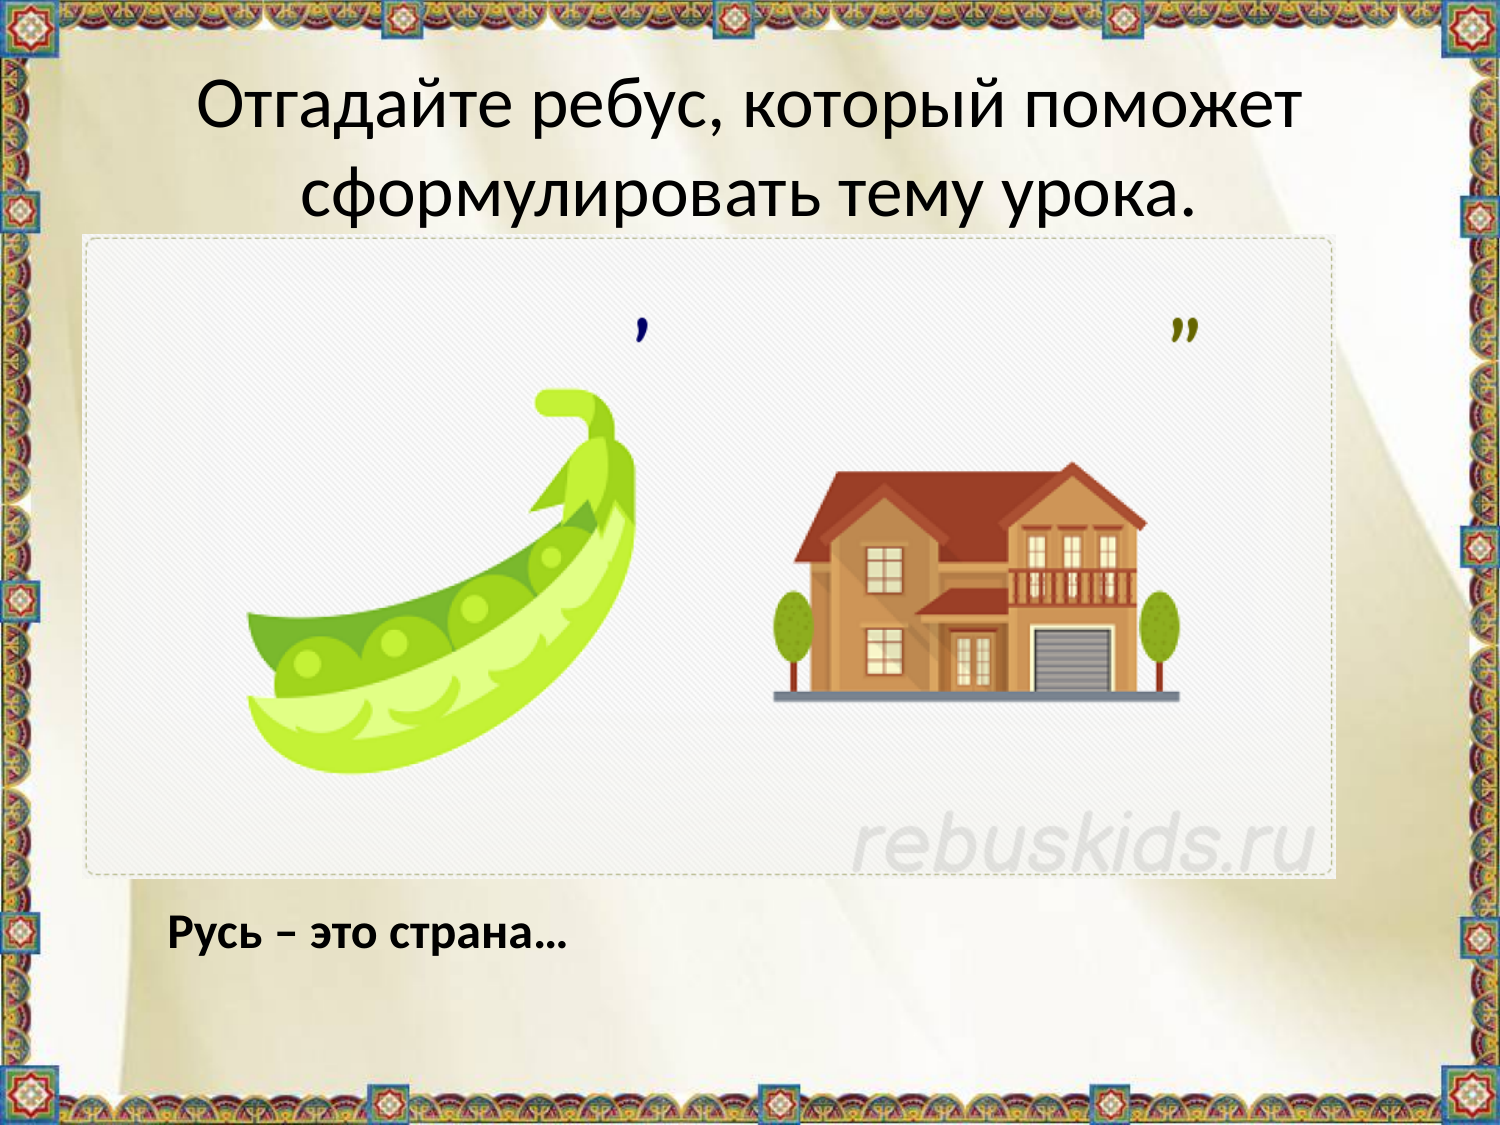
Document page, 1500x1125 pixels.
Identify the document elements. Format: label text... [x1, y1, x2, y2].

text_box Русь – это страна… [152, 890, 832, 966]
title Отгадайте ребус, который поможет сформулировать тему урока. [75, 45, 1425, 329]
picture [0, 0, 1500, 1125]
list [81, 234, 1337, 880]
